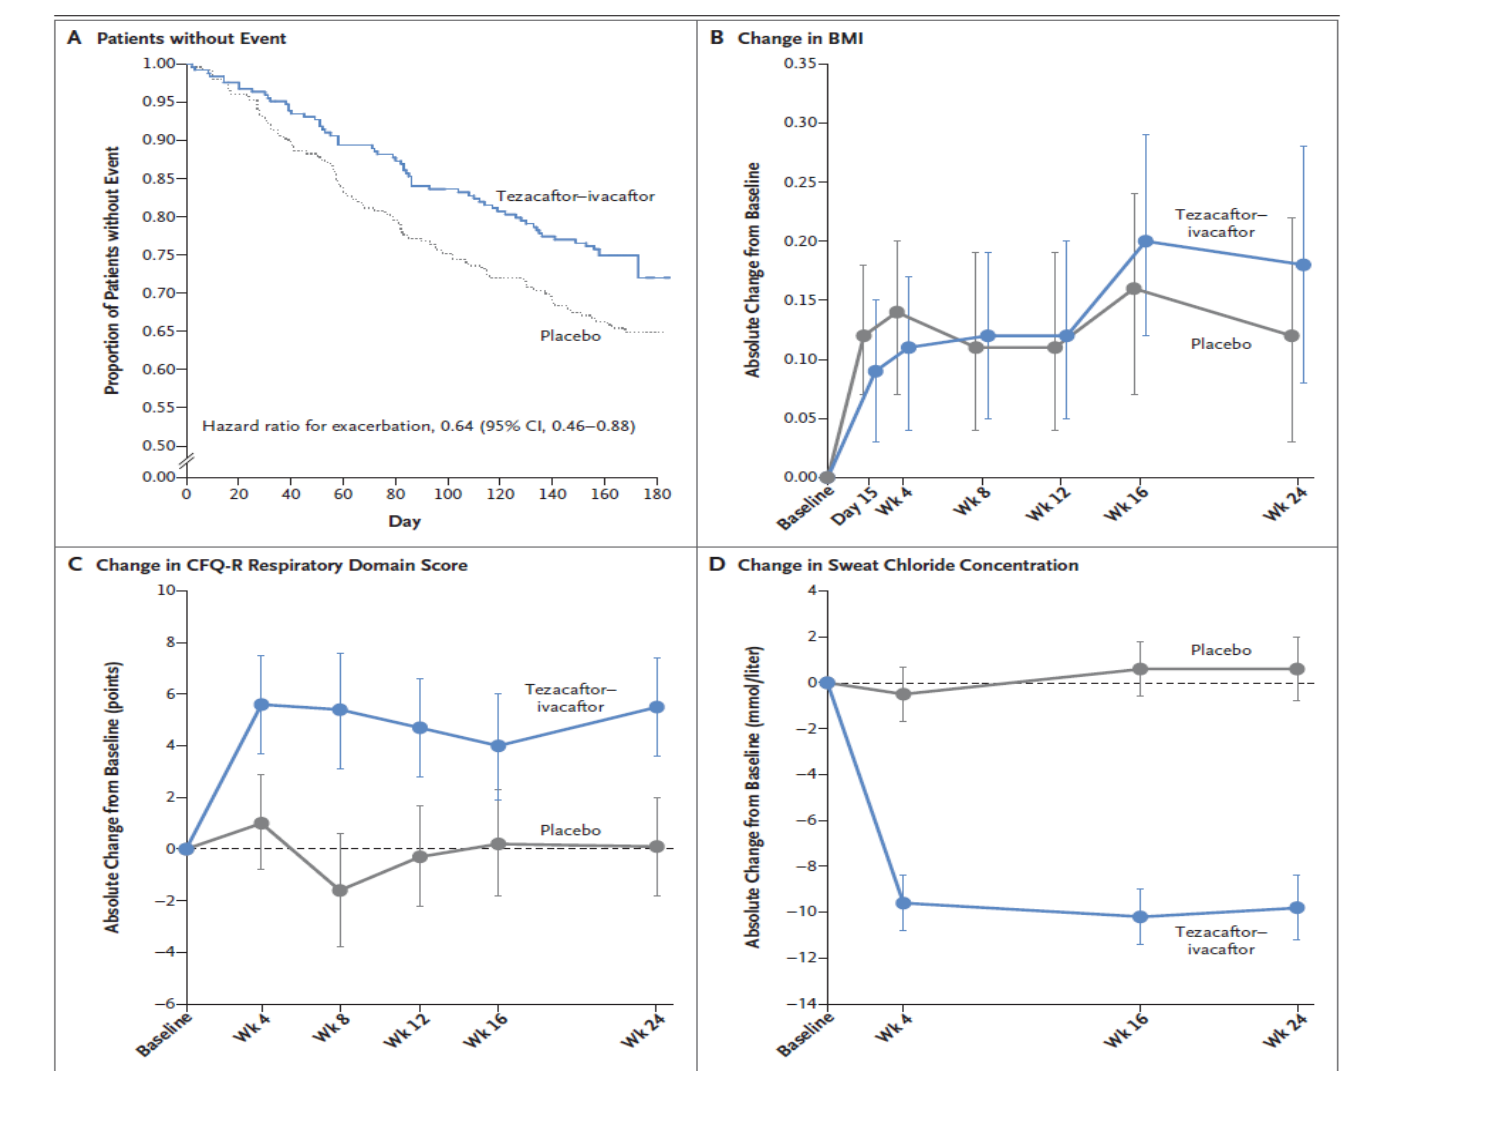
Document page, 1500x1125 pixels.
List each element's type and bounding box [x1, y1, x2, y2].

picture [16, 0, 1351, 1072]
